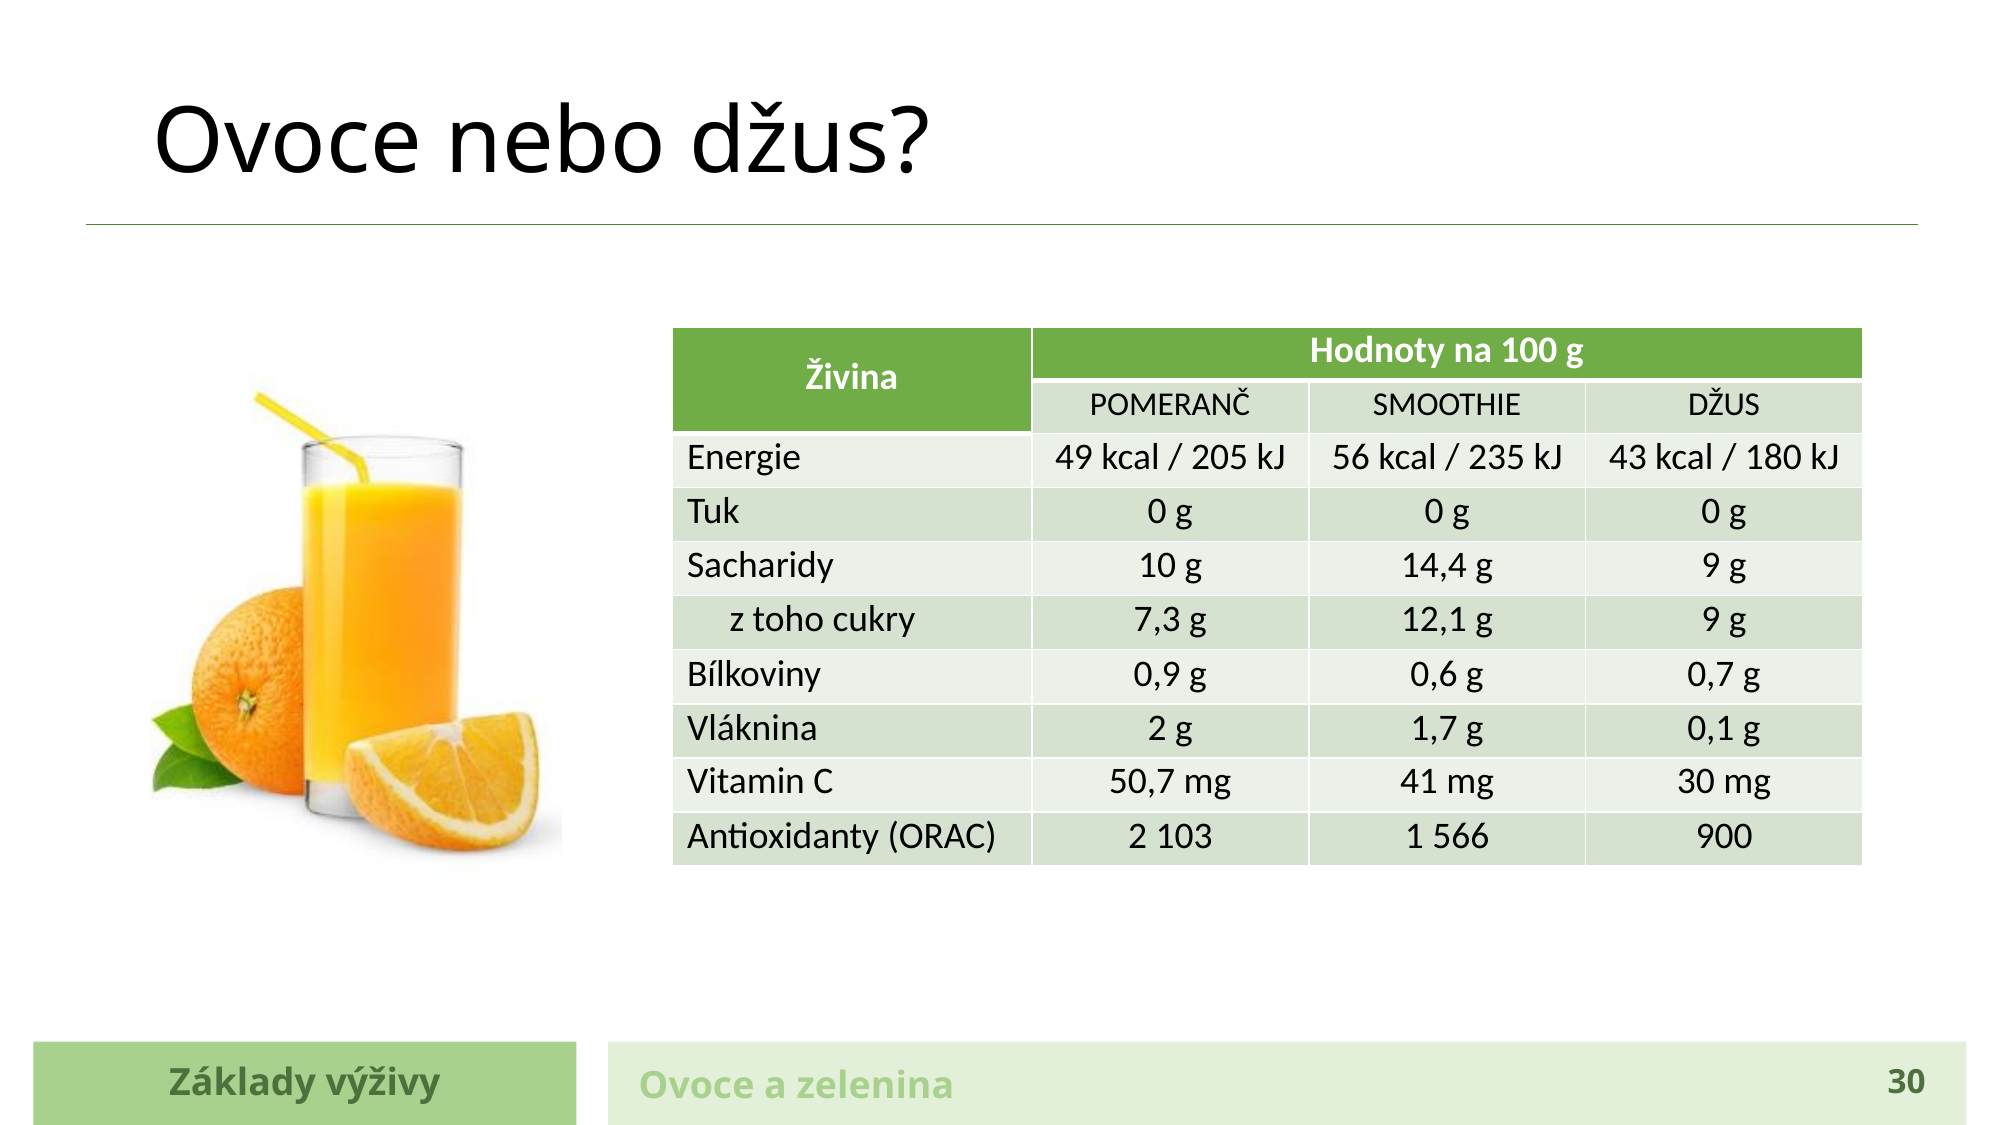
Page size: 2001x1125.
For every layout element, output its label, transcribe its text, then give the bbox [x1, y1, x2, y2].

table_header Živina [673, 328, 1031, 431]
picture [150, 374, 562, 875]
table_cell SMOOTHIE [1310, 383, 1585, 433]
table_cell 0,6 g [1310, 650, 1585, 703]
table_cell 0 g [1310, 488, 1585, 541]
table_cell 50,7 mg [1033, 759, 1308, 811]
table_cell DŽUS [1586, 383, 1862, 433]
table_cell 49 kcal / 205 kJ [1033, 434, 1308, 487]
table_cell 43 kcal / 180 kJ [1586, 434, 1862, 487]
table_cell 9 g [1586, 596, 1862, 649]
table_cell Bílkoviny [673, 650, 1031, 703]
table_header Hodnoty na 100 g [1033, 328, 1862, 378]
table_cell Vláknina [673, 705, 1031, 757]
table_cell 2 103 [1033, 813, 1308, 865]
table_cell 0 g [1033, 488, 1308, 541]
table_cell Energie [673, 436, 1031, 487]
table_cell 0,1 g [1586, 705, 1862, 757]
table_cell Tuk [673, 488, 1031, 541]
slide_number 30 [1490, 1053, 1941, 1114]
table_cell 41 mg [1310, 759, 1585, 811]
text_box Ovoce a zelenina [623, 1053, 1063, 1114]
table_cell 30 mg [1586, 759, 1862, 811]
table_cell 2 g [1033, 705, 1308, 757]
table_cell 10 g [1033, 542, 1308, 595]
table_cell 1 566 [1310, 813, 1585, 865]
table_cell Vitamin C [673, 759, 1031, 811]
table_cell z toho cukry [673, 596, 1031, 649]
table_cell 0,9 g [1033, 650, 1308, 703]
table_cell Antioxidanty (ORAC) [673, 813, 1031, 865]
table_cell 0,7 g [1586, 650, 1862, 703]
table_cell 1,7 g [1310, 705, 1585, 757]
table_cell 12,1 g [1310, 596, 1585, 649]
footer Základy výživy [150, 1053, 460, 1114]
table_cell 14,4 g [1310, 542, 1585, 595]
table_cell Sacharidy [673, 542, 1031, 595]
table_cell 7,3 g [1033, 596, 1308, 649]
table_cell 9 g [1586, 542, 1862, 595]
table_cell POMERANČ [1033, 383, 1308, 433]
table_cell 0 g [1586, 488, 1862, 541]
table_cell 56 kcal / 235 kJ [1310, 434, 1585, 487]
table_cell 900 [1586, 813, 1862, 865]
title Ovoce nebo džus? [137, 59, 1863, 227]
